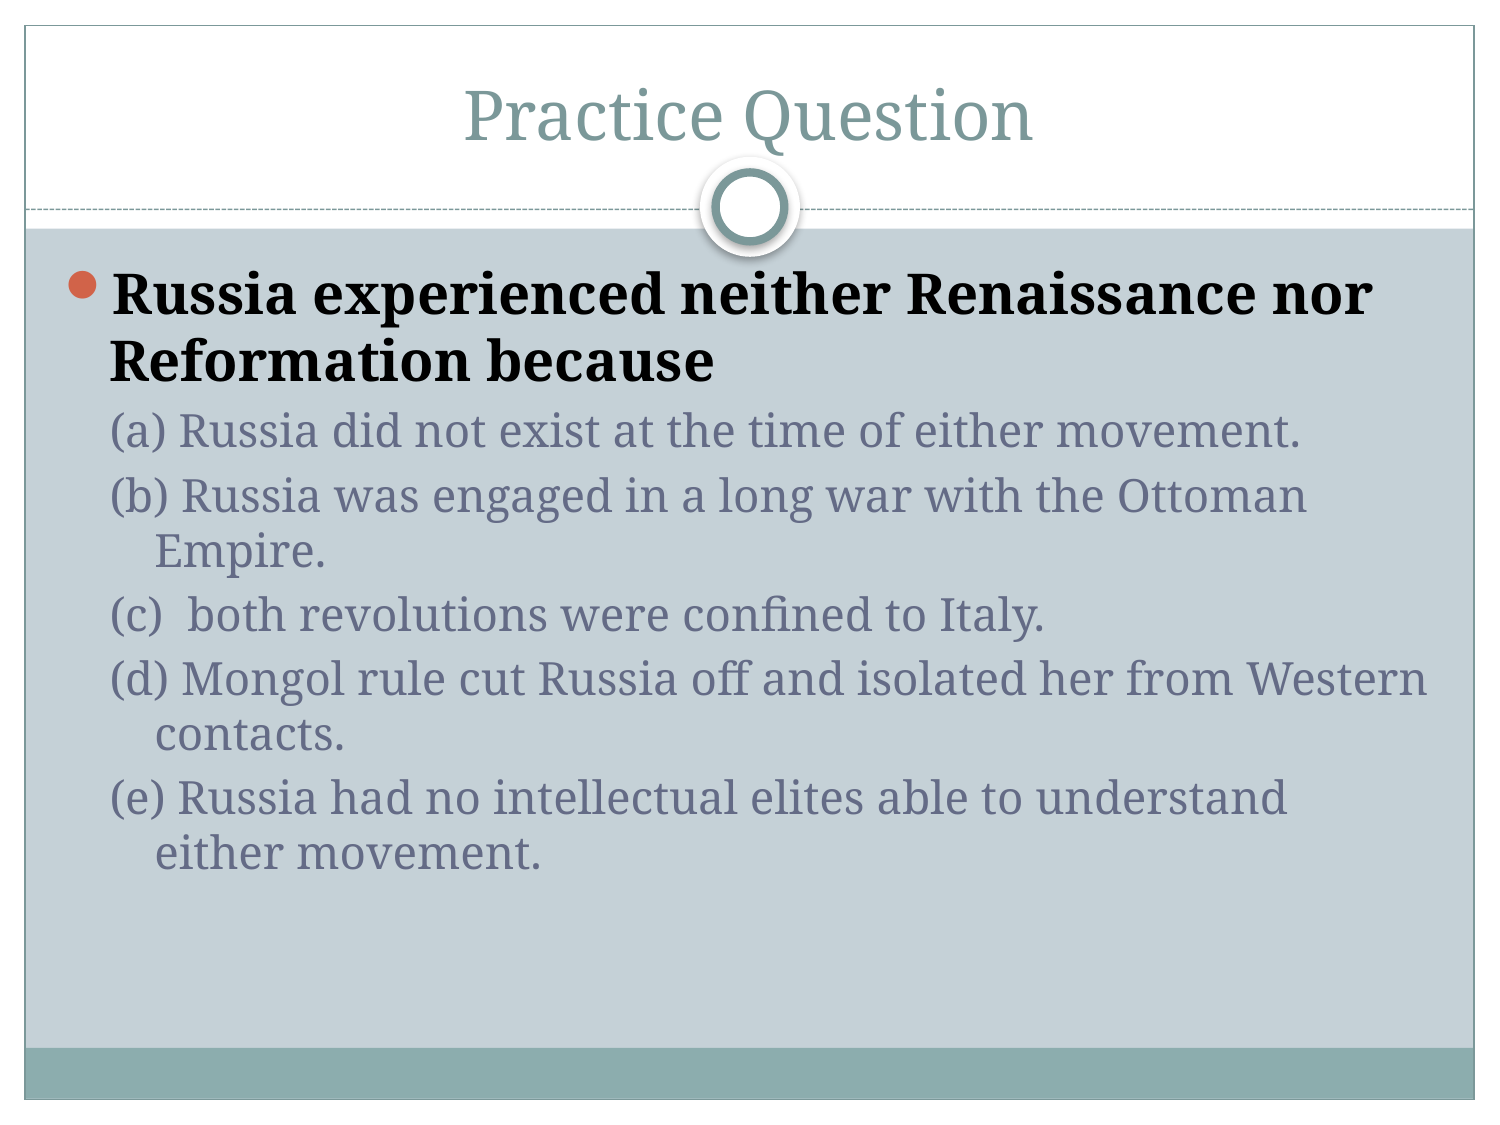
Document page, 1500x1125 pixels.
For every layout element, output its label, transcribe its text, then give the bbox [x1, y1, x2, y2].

list Russia experienced neither Renaissance nor Reformation because (a) Russia did not exist at the time of either movement. (b) Russia was engaged in a long war with the Ottoman Empire. (c) both revolutions were confined to Italy. (d) Mongol rule cut Russia off and isolated her from Western contacts. (e) Russia had no intellectual elites able to understand either movement. [49, 250, 1445, 1001]
title Practice Question [49, 37, 1450, 163]
